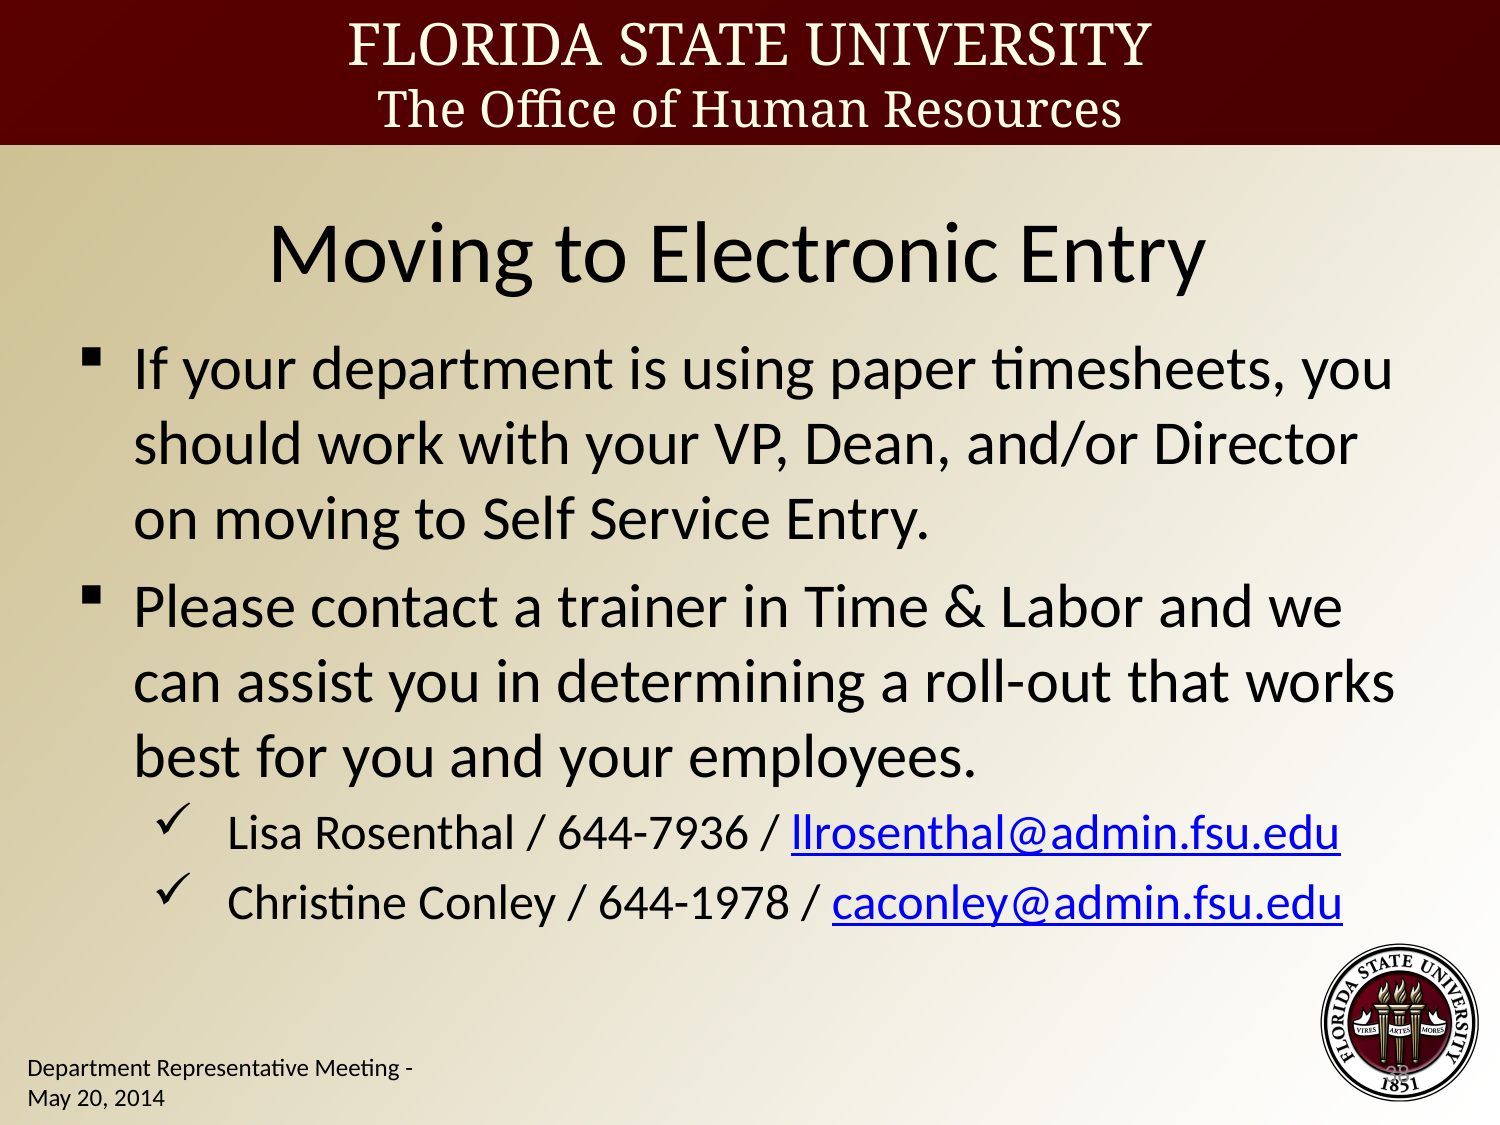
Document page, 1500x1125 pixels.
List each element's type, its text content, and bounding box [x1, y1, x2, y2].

text_box If your department is using paper timesheets, you should work with your VP, Dean, and/or Director on moving to Self Service Entry. Please contact a trainer in Time & Labor and we can assist you in determining a roll-out that works best for you and your employees. Lisa Rosenthal / 644-7936 / llrosenthal@admin.fsu.edu Christine Conley / 644-1978 / caconley@admin.fsu.edu [62, 320, 1450, 1025]
picture [0, 145, 1500, 1125]
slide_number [12, 1043, 438, 1104]
slide_number 38 [1074, 1042, 1425, 1103]
text_box Moving to Electronic Entry [62, 187, 1413, 338]
